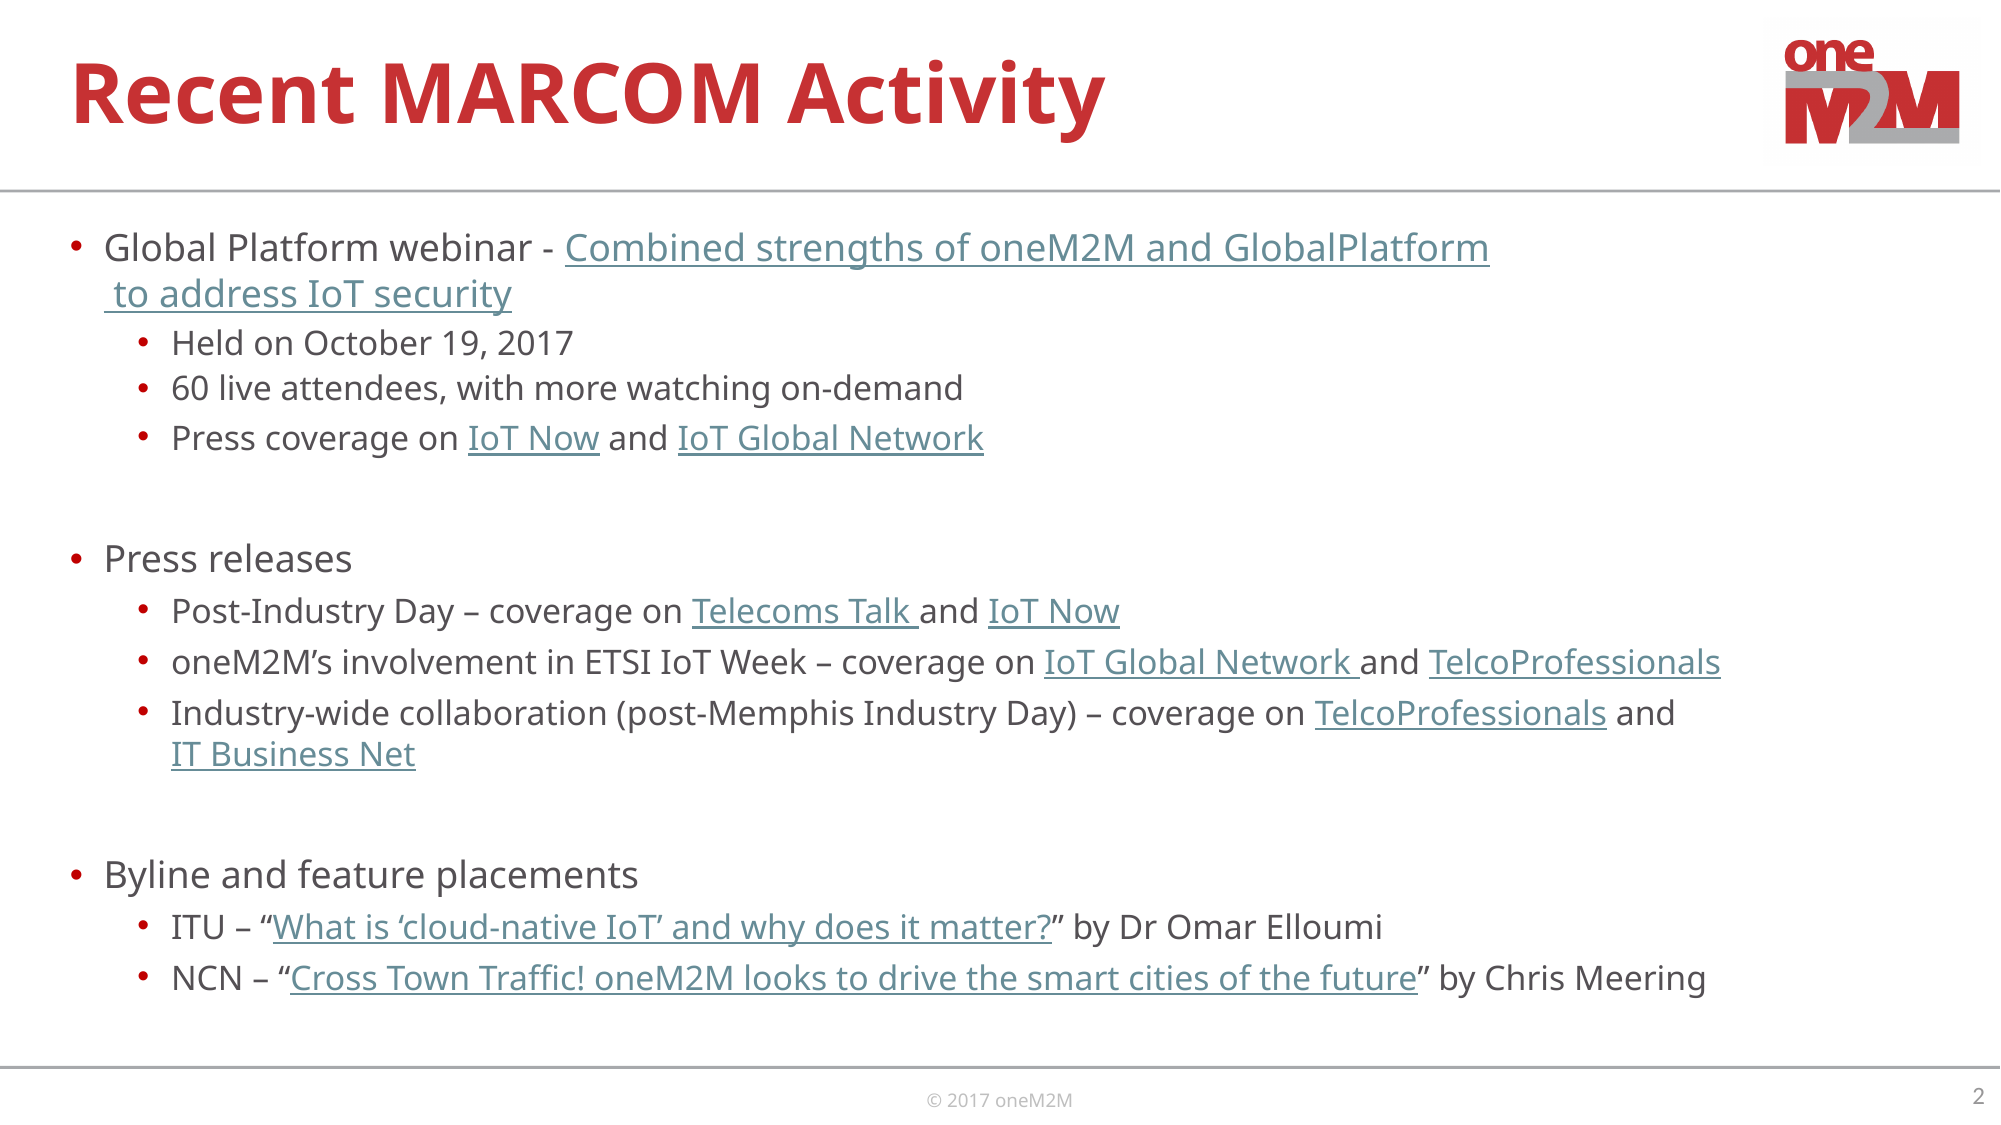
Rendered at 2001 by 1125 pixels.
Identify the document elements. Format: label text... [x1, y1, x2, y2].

title Recent MARCOM Activity [54, 0, 1343, 193]
list Global Platform webinar - Combined strengths of oneM2M and GlobalPlatform to address IoT security Held on October 19, 2017 60 live attendees, with more watching on-demand Press coverage on IoT Now and IoT Global Network Press releases Post-Industry Day – coverage on Telecoms Talk and IoT Now oneM2M’s involvement in ETSI IoT Week – coverage on IoT Global Network and TelcoProfessionals Industry-wide collaboration (post-Memphis Industry Day) – coverage on TelcoProfessionals and IT Business Net Byline and feature placements ITU – “What is ‘cloud-native IoT’ and why does it matter?” by Dr Omar Elloumi NCN – “Cross Town Traffic! oneM2M looks to drive the smart cities of the future” by Chris Meering [54, 217, 1767, 1066]
slide_number 2 [1918, 1065, 2000, 1125]
picture [1763, 17, 1981, 166]
